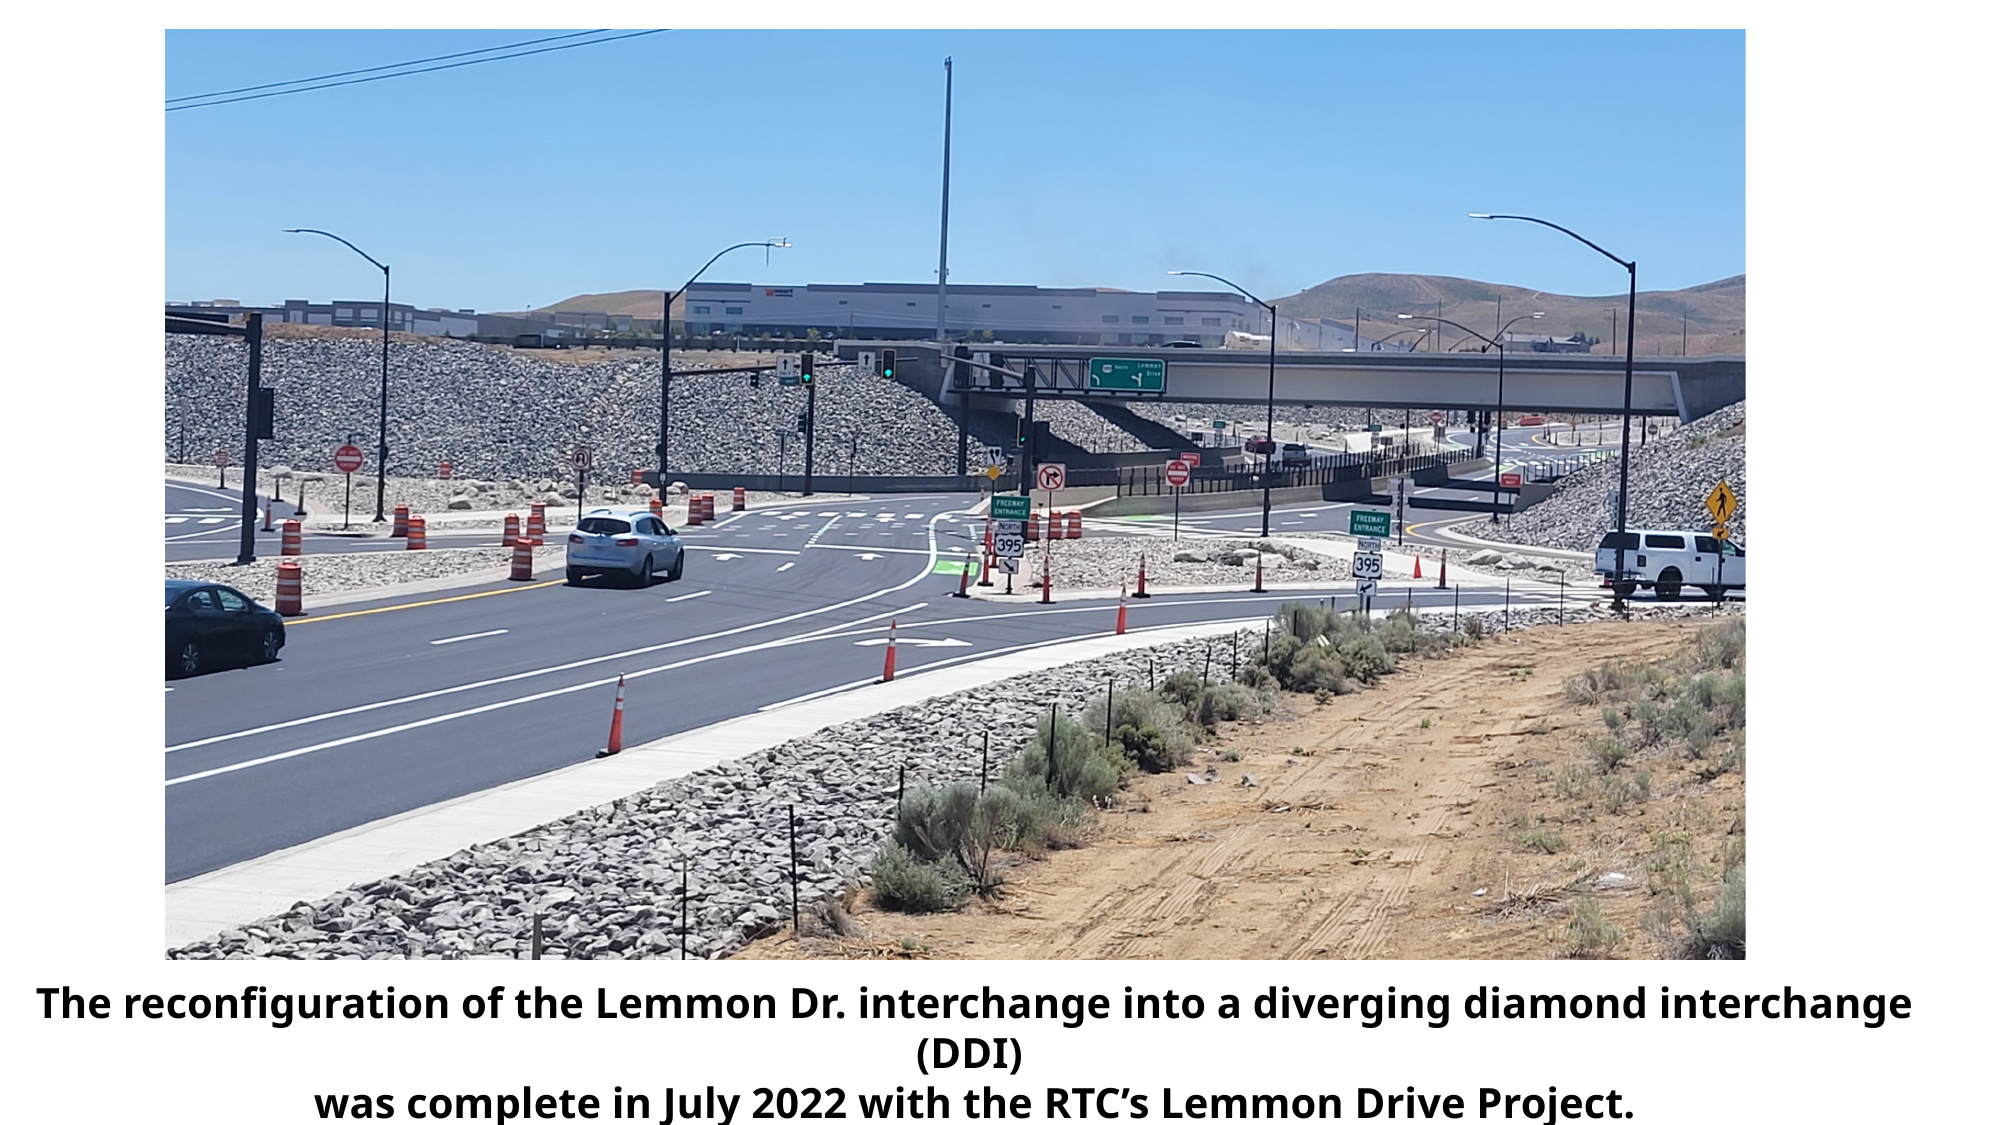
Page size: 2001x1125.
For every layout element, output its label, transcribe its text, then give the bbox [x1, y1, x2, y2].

picture [165, 29, 1746, 960]
text_box The reconfiguration of the Lemmon Dr. interchange into a diverging diamond interchange (DDI) was complete in July 2022 with the RTC’s Lemmon Drive Project. [0, 969, 1975, 1125]
